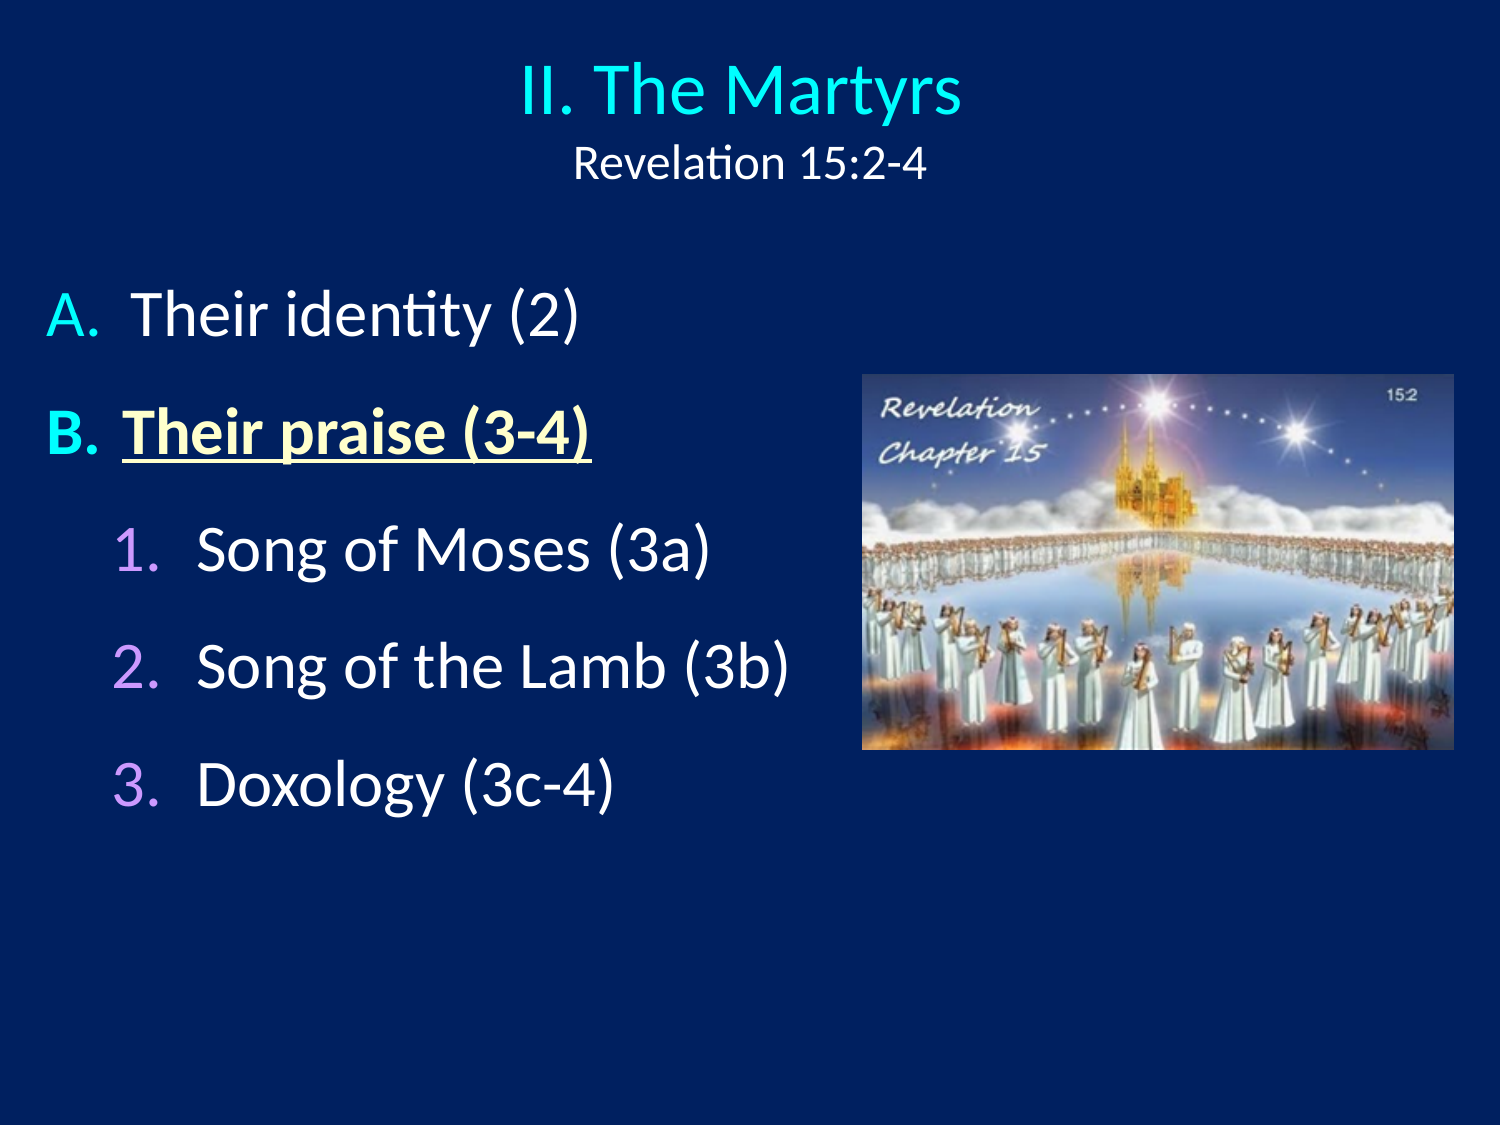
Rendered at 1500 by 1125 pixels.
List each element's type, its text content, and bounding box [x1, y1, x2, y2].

list Their identity (2) Their praise (3-4) Song of Moses (3a) Song of the Lamb (3b) Doxology (3c-4) [30, 262, 863, 1076]
title II. The Martyrs Revelation 15:2-4 [278, 32, 1222, 213]
picture [862, 374, 1454, 751]
